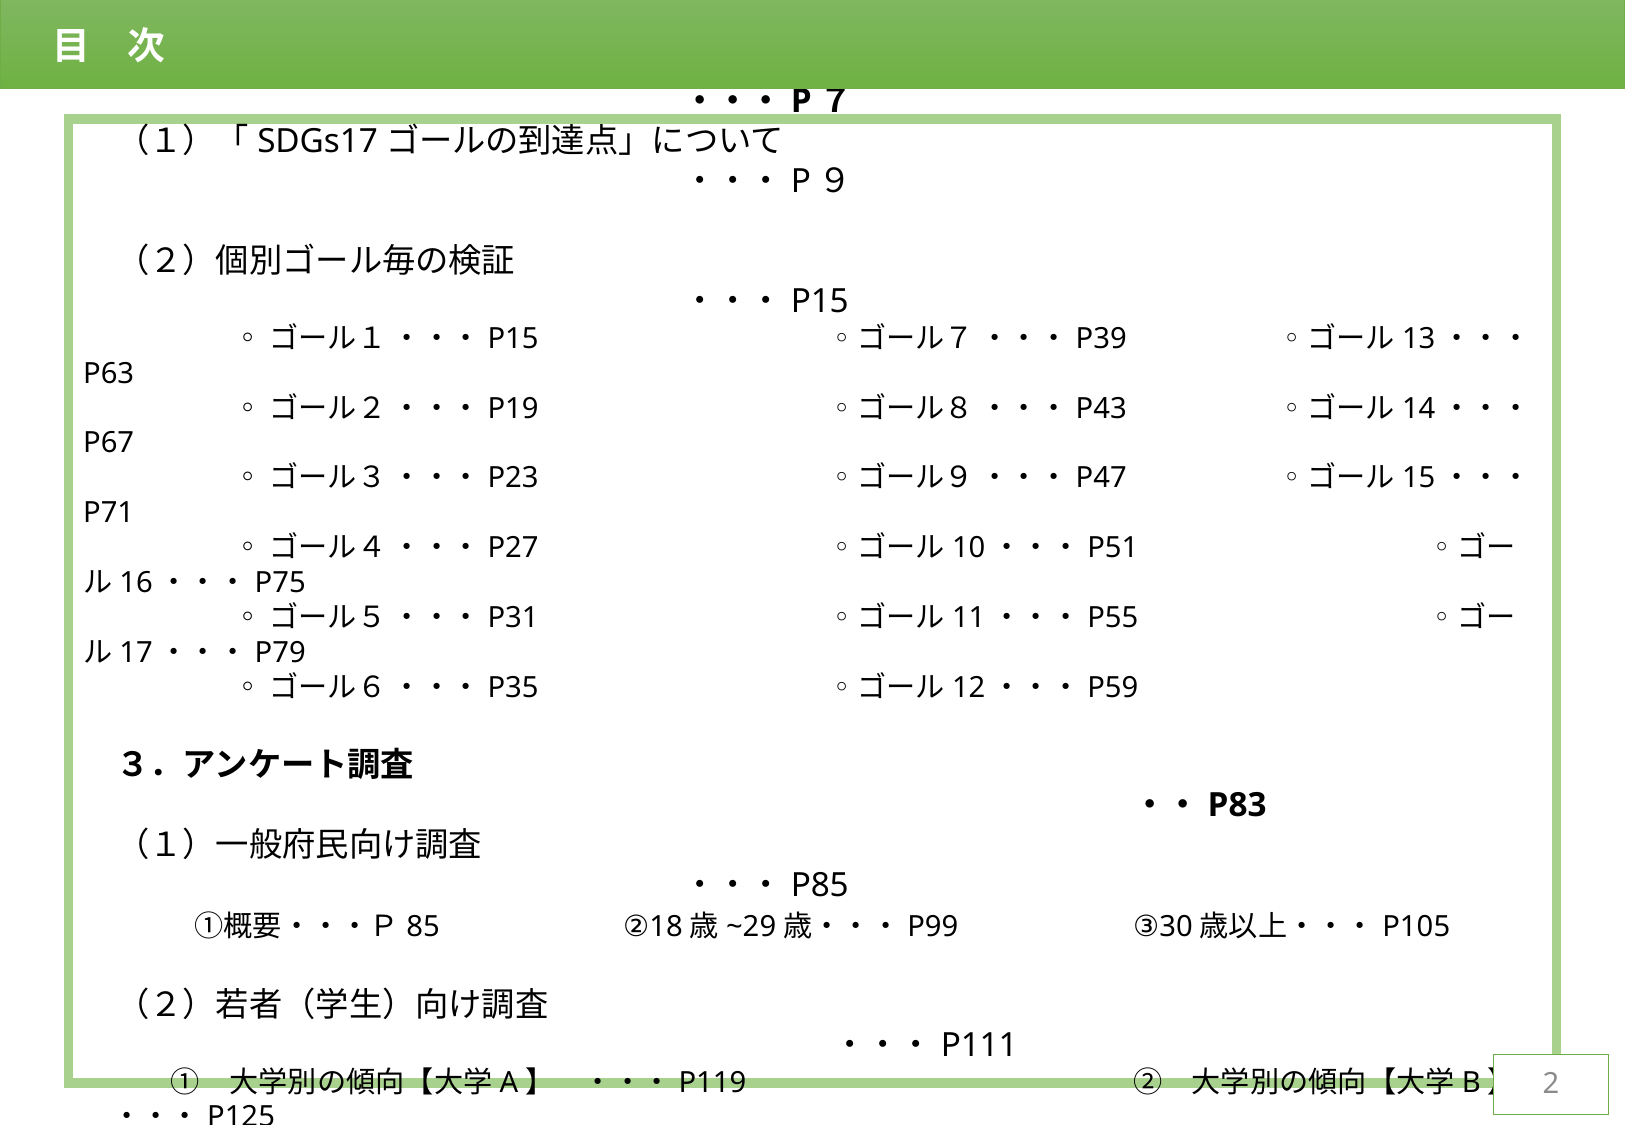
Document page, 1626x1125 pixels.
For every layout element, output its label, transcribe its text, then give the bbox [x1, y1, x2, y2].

slide_number 2 [1493, 1054, 1609, 1115]
text_box 目 次 [0, 0, 1625, 89]
text_box １．Osaka SDGs ビジョン策定に係る有識者ワーキンググループ ・・・P３ ２．SDGsの17ゴールの到達点分析 ・・・P７ （１）「SDGs17ゴールの到達点」について ・・・P９ （２）個別ゴール毎の検証 ・・・P15 ◦ゴール１ ・・・P15 ◦ゴール７ ・・・P39 ◦ゴール13・・・P63 ◦ゴール２ ・・・P19 ◦ゴール８ ・・・P43 ◦ゴール14・・・P67 ◦ゴール３ ・・・P23 ◦ゴール９ ・・・P47 ◦ゴール15・・・P71 ◦ゴール４ ・・・P27 ◦ゴール10・・・P51 ◦ゴール16・・・P75 ◦ゴール５ ・・・P31 ◦ゴール11・・・P55 ◦ゴール17・・・P79 ◦ゴール６ ・・・P35 ◦ゴール12・・・P59 ３．アンケート調査 ・・P83 （１）一般府民向け調査 ・・・P85 ①概要・・・Ｐ85 ②18歳~29歳・・・P99 ③30歳以上・・・P105 （２）若者（学生）向け調査 ・・・P111 ① 大学別の傾向【大学A】 ・・・P119 ② 大学別の傾向【大学B】 ・・・P125 ③ 大学別の傾向【大学C】 ・・・P131 ④ 大学別の傾向【大学D】 ・・・P137 （３）企業向け調査 ・・・P143 [67, 118, 1557, 1084]
